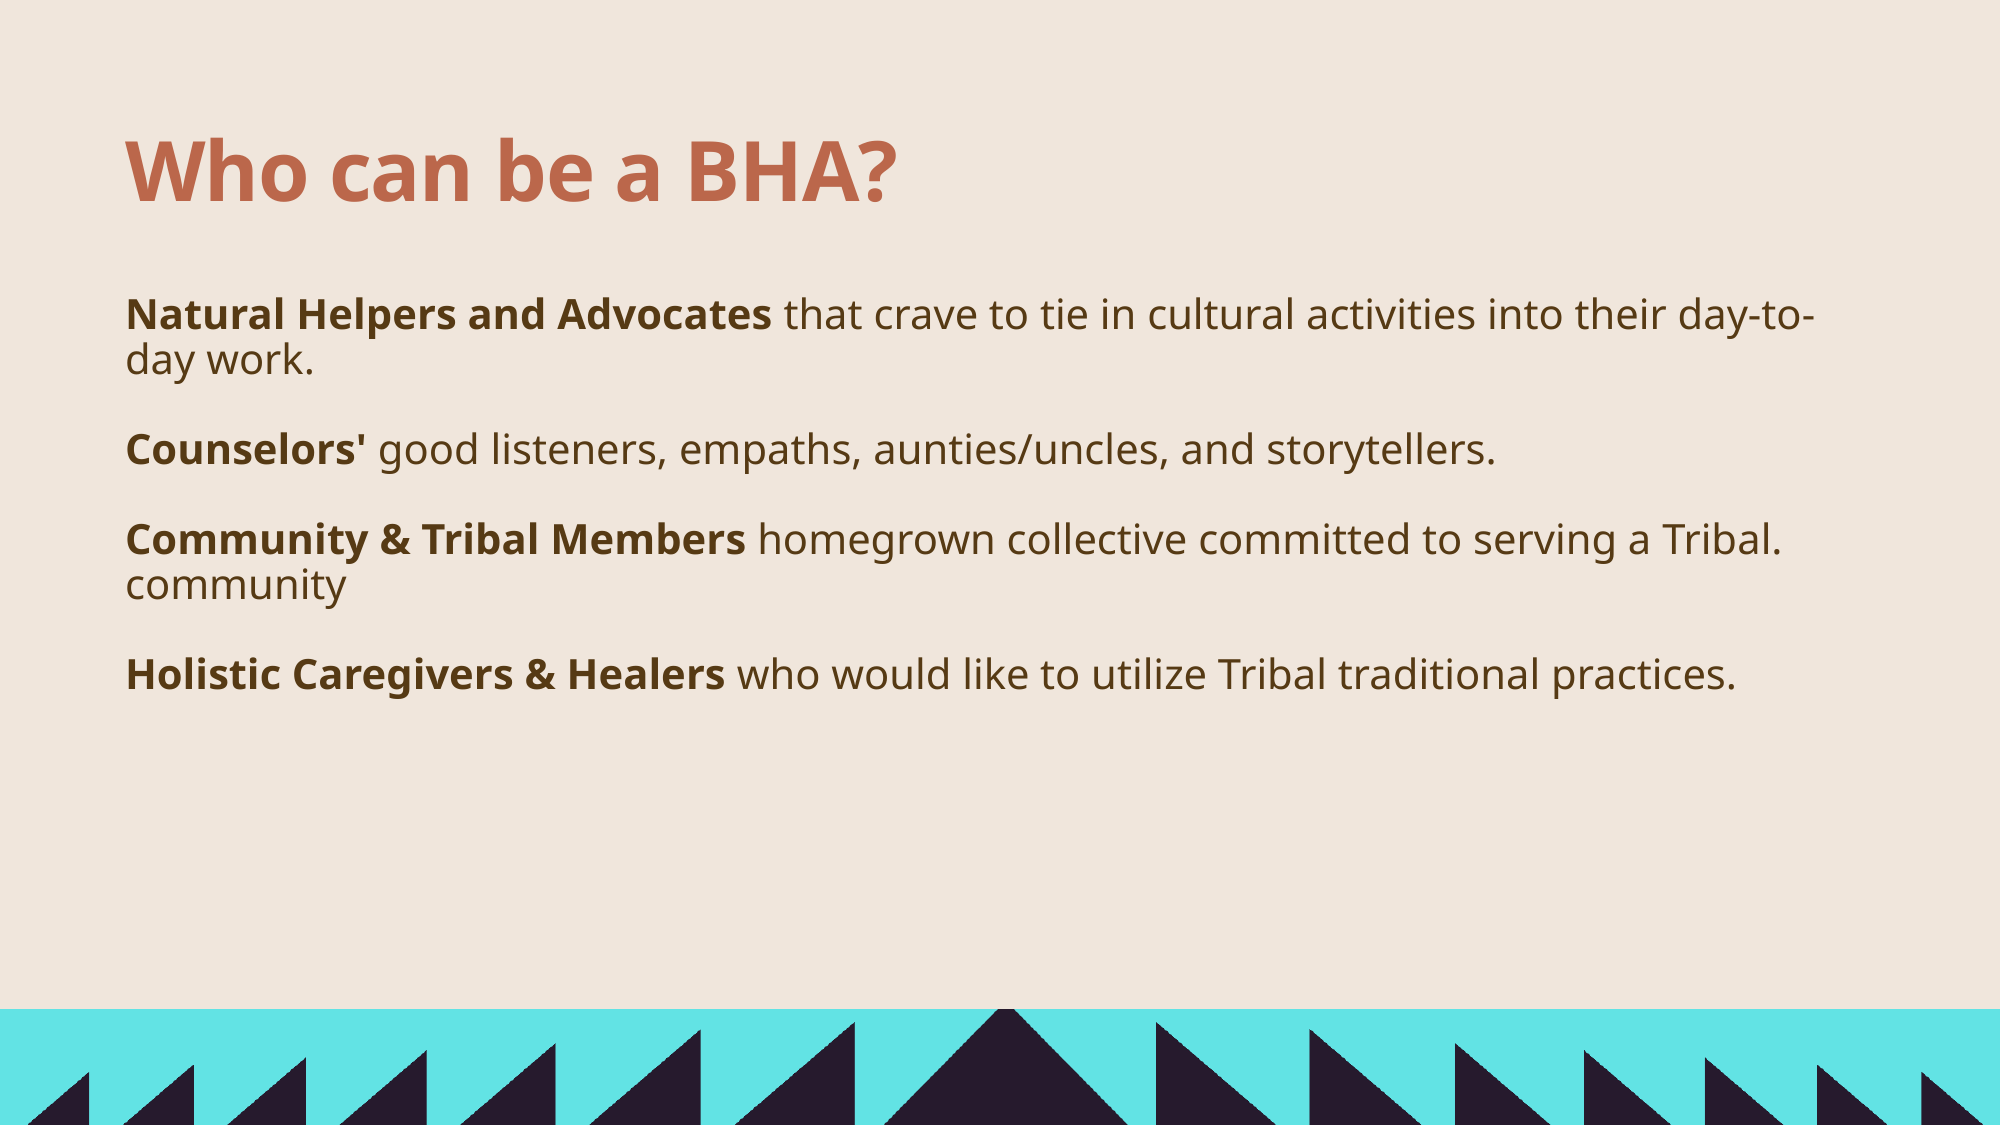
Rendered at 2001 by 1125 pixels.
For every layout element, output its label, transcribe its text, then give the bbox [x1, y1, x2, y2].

picture [0, 1009, 2000, 1125]
list Natural Helpers and Advocates that crave to tie in cultural activities into their day-to-day work. Counselors' good listeners, empaths, aunties/uncles, and storytellers. Community & Tribal Members homegrown collective committed to serving a Tribal. community Holistic Caregivers & Healers who would like to utilize Tribal traditional practices. [125, 293, 1875, 407]
title Who can be a BHA? [125, 117, 1875, 219]
